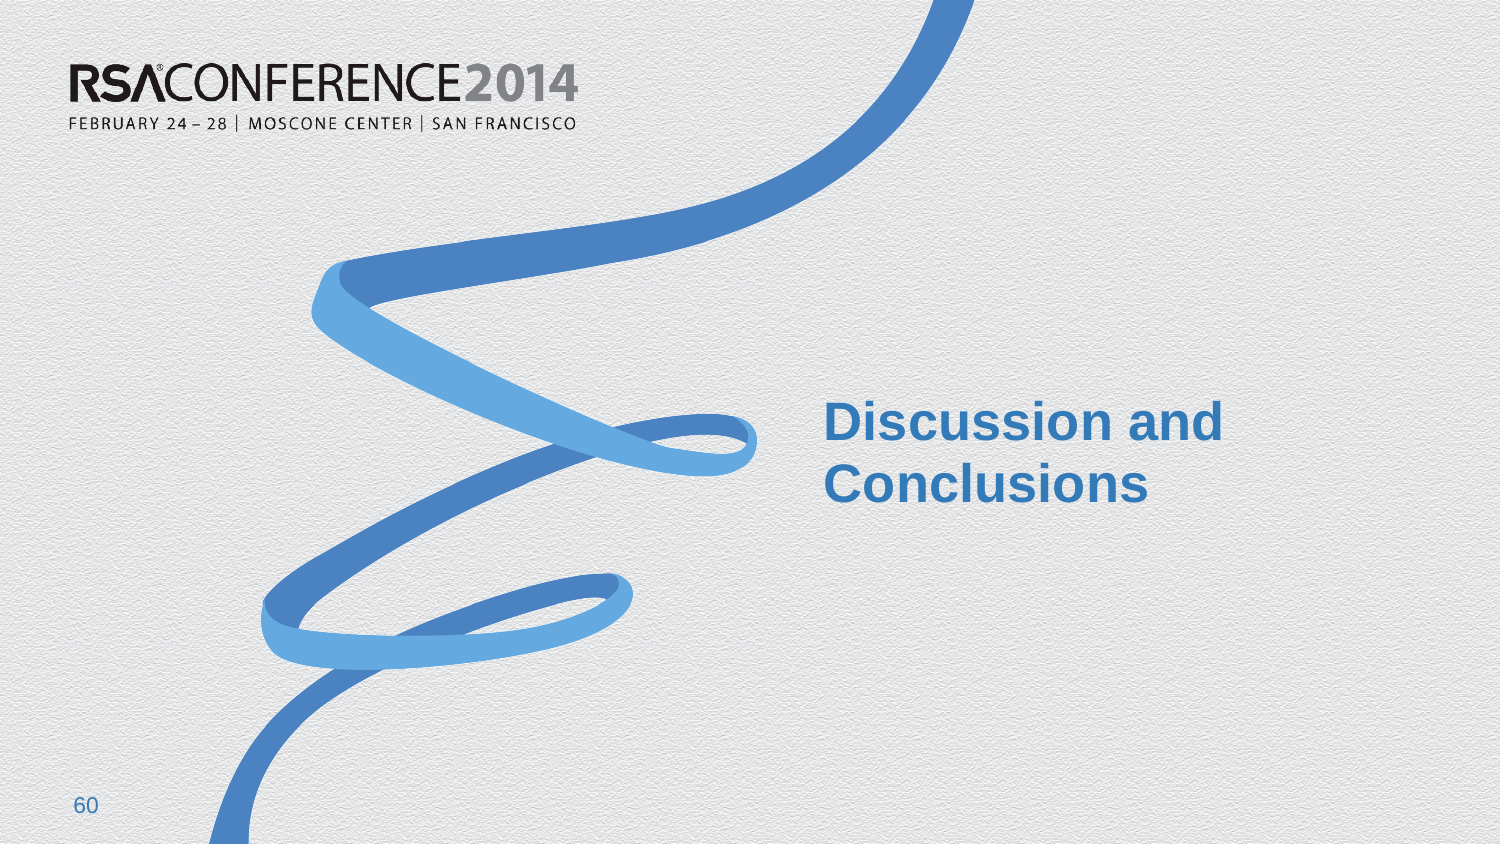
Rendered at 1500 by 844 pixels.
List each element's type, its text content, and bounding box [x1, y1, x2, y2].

slide_number 60 [0, 782, 173, 828]
title Discussion and Conclusions [808, 227, 1417, 675]
picture [0, 0, 1500, 844]
